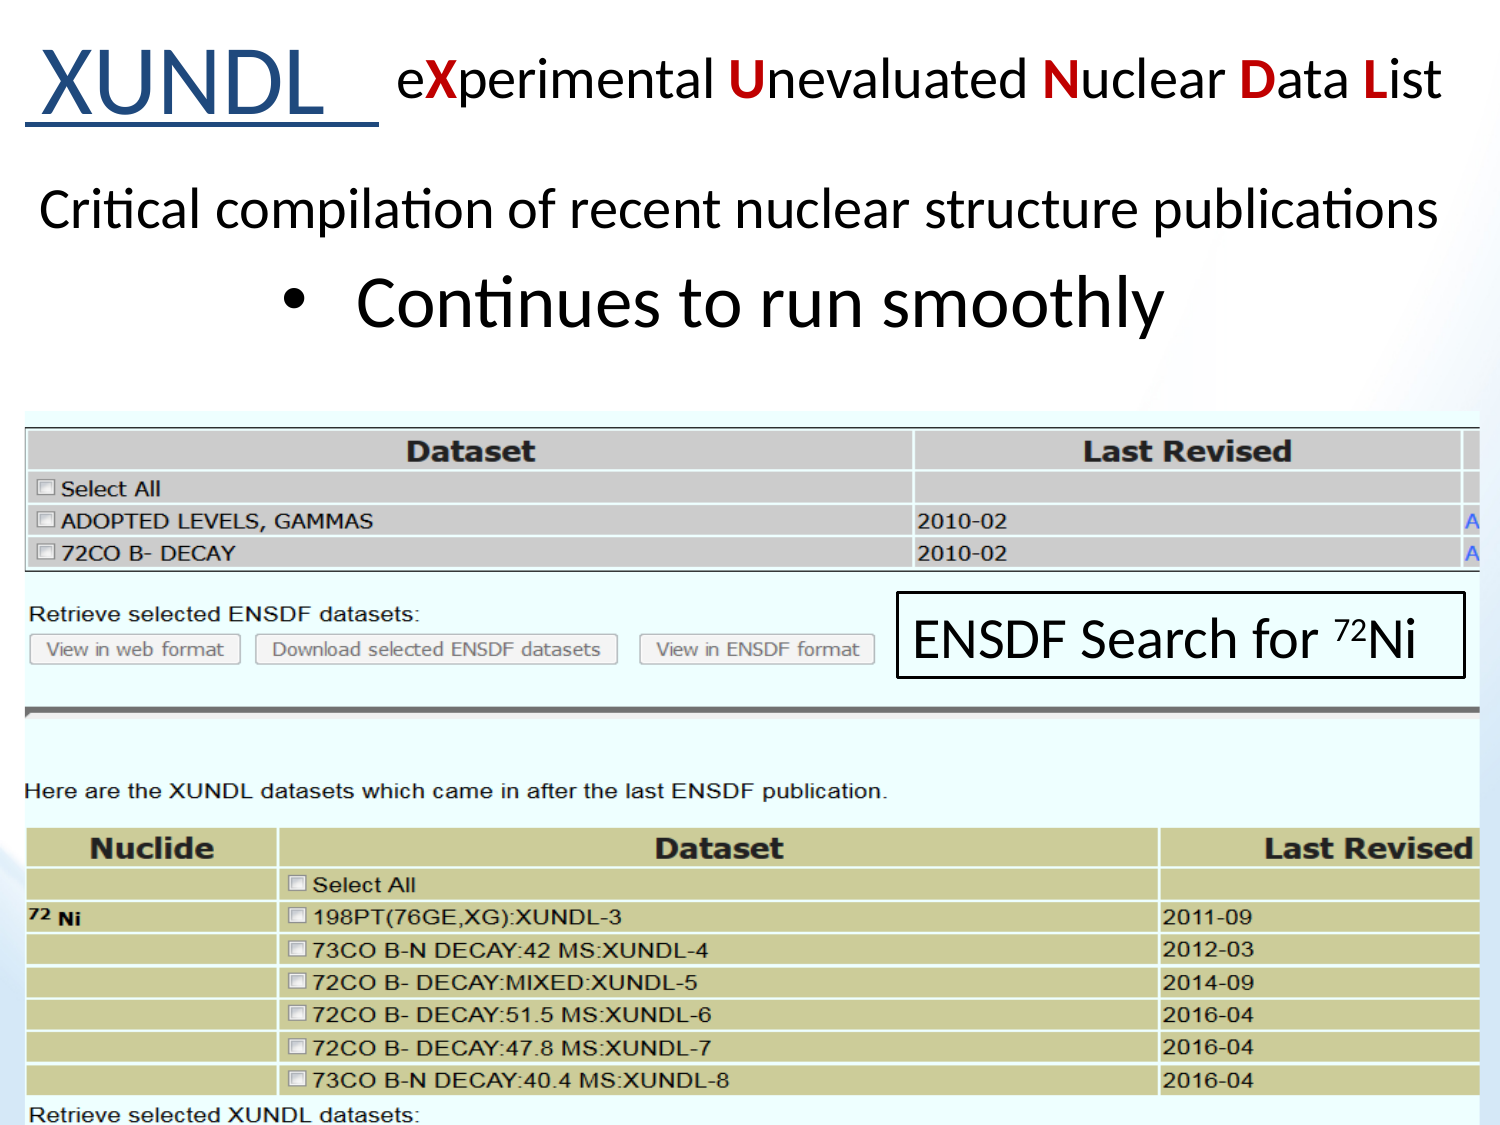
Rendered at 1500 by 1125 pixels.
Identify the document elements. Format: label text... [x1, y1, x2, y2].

text_box XUNDL [4, 7, 1093, 143]
text_box eXperimental Unevaluated Nuclear Data List [381, 33, 1459, 118]
picture [0, 0, 1500, 1125]
text_box Critical compilation of recent nuclear structure publications [24, 163, 1480, 248]
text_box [24, 411, 1480, 1125]
text_box Continues to run smoothly [266, 245, 1239, 410]
